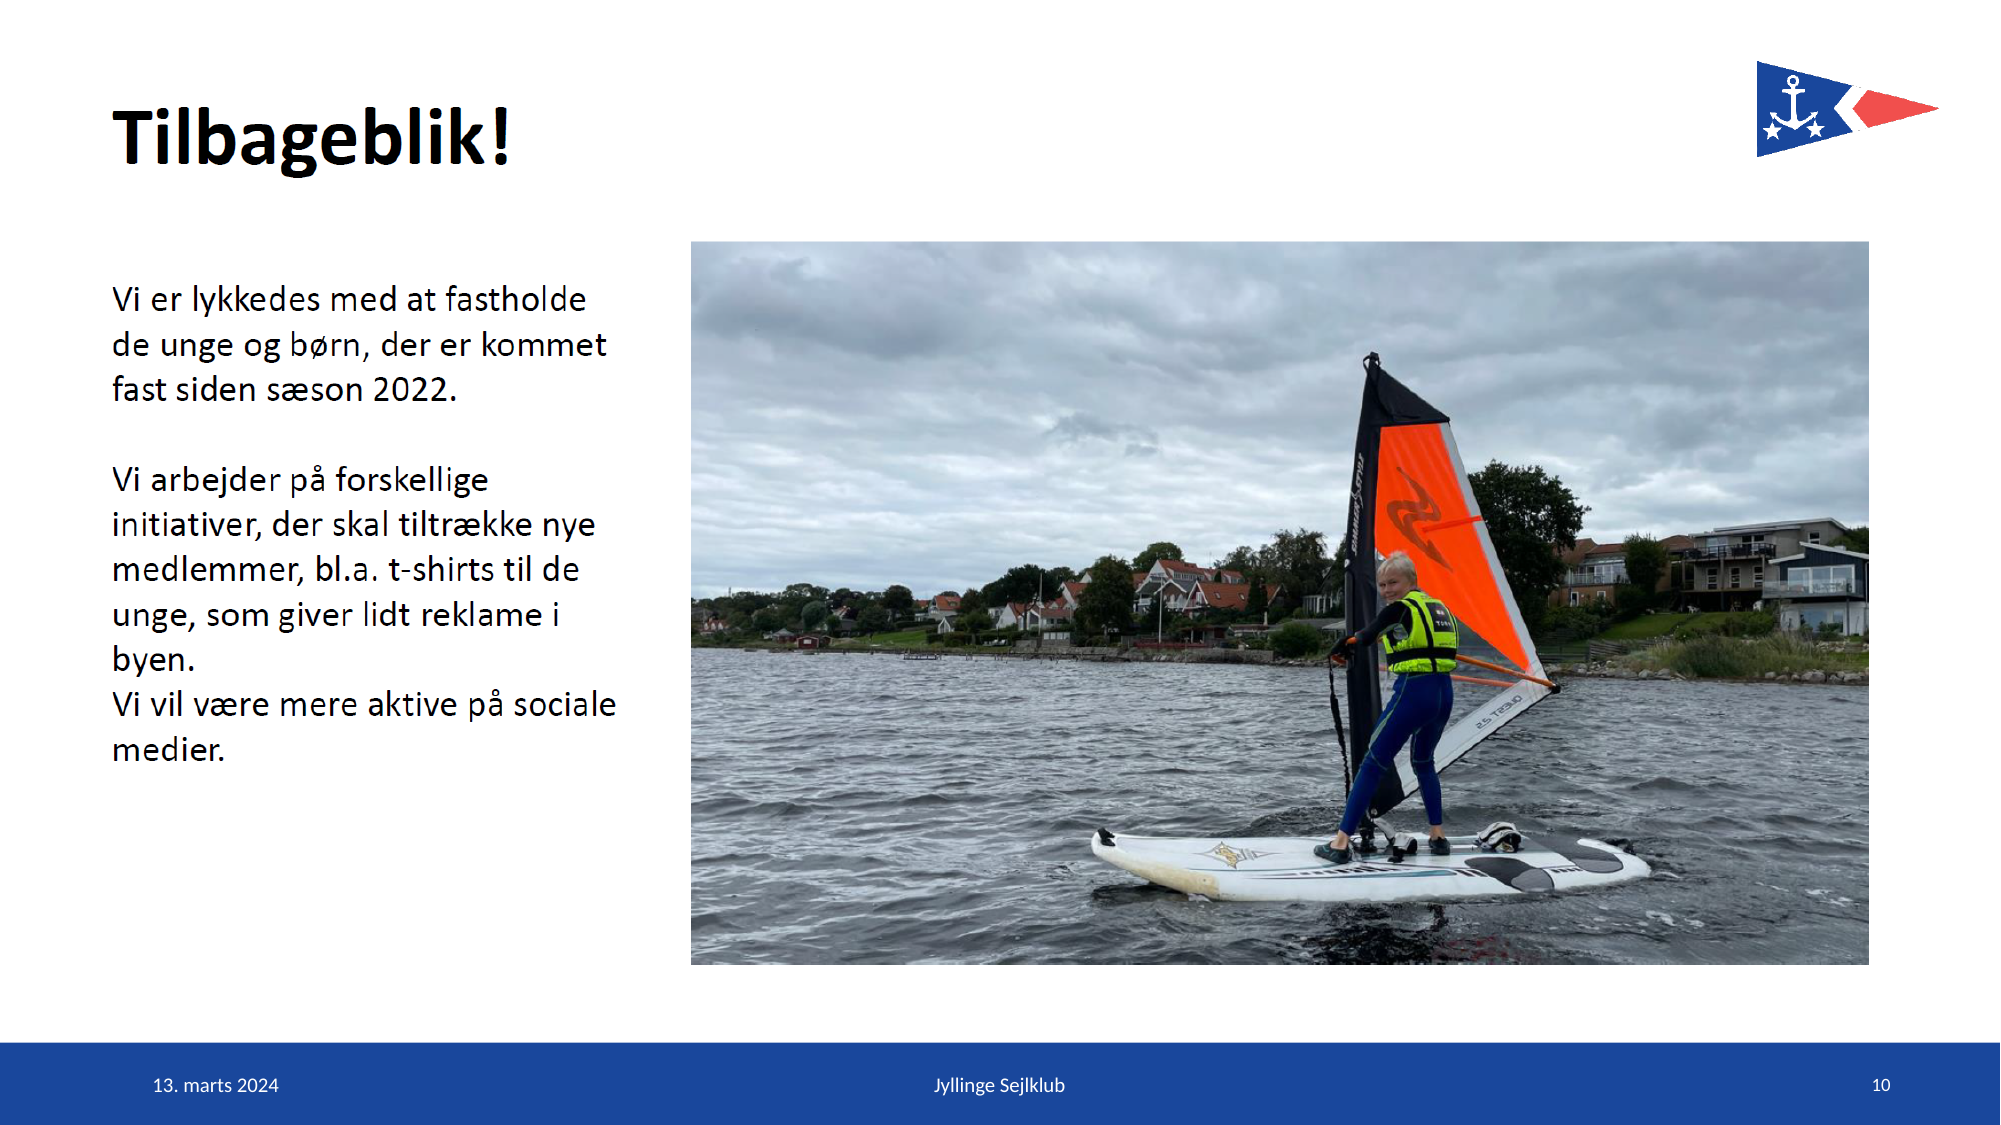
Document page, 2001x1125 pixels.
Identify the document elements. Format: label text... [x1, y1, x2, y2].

slide_number 10 [1455, 1053, 1906, 1114]
footer 13. marts 2024 [137, 1053, 813, 1114]
picture [1757, 61, 1939, 157]
picture [93, 93, 638, 820]
picture [684, 234, 1883, 981]
